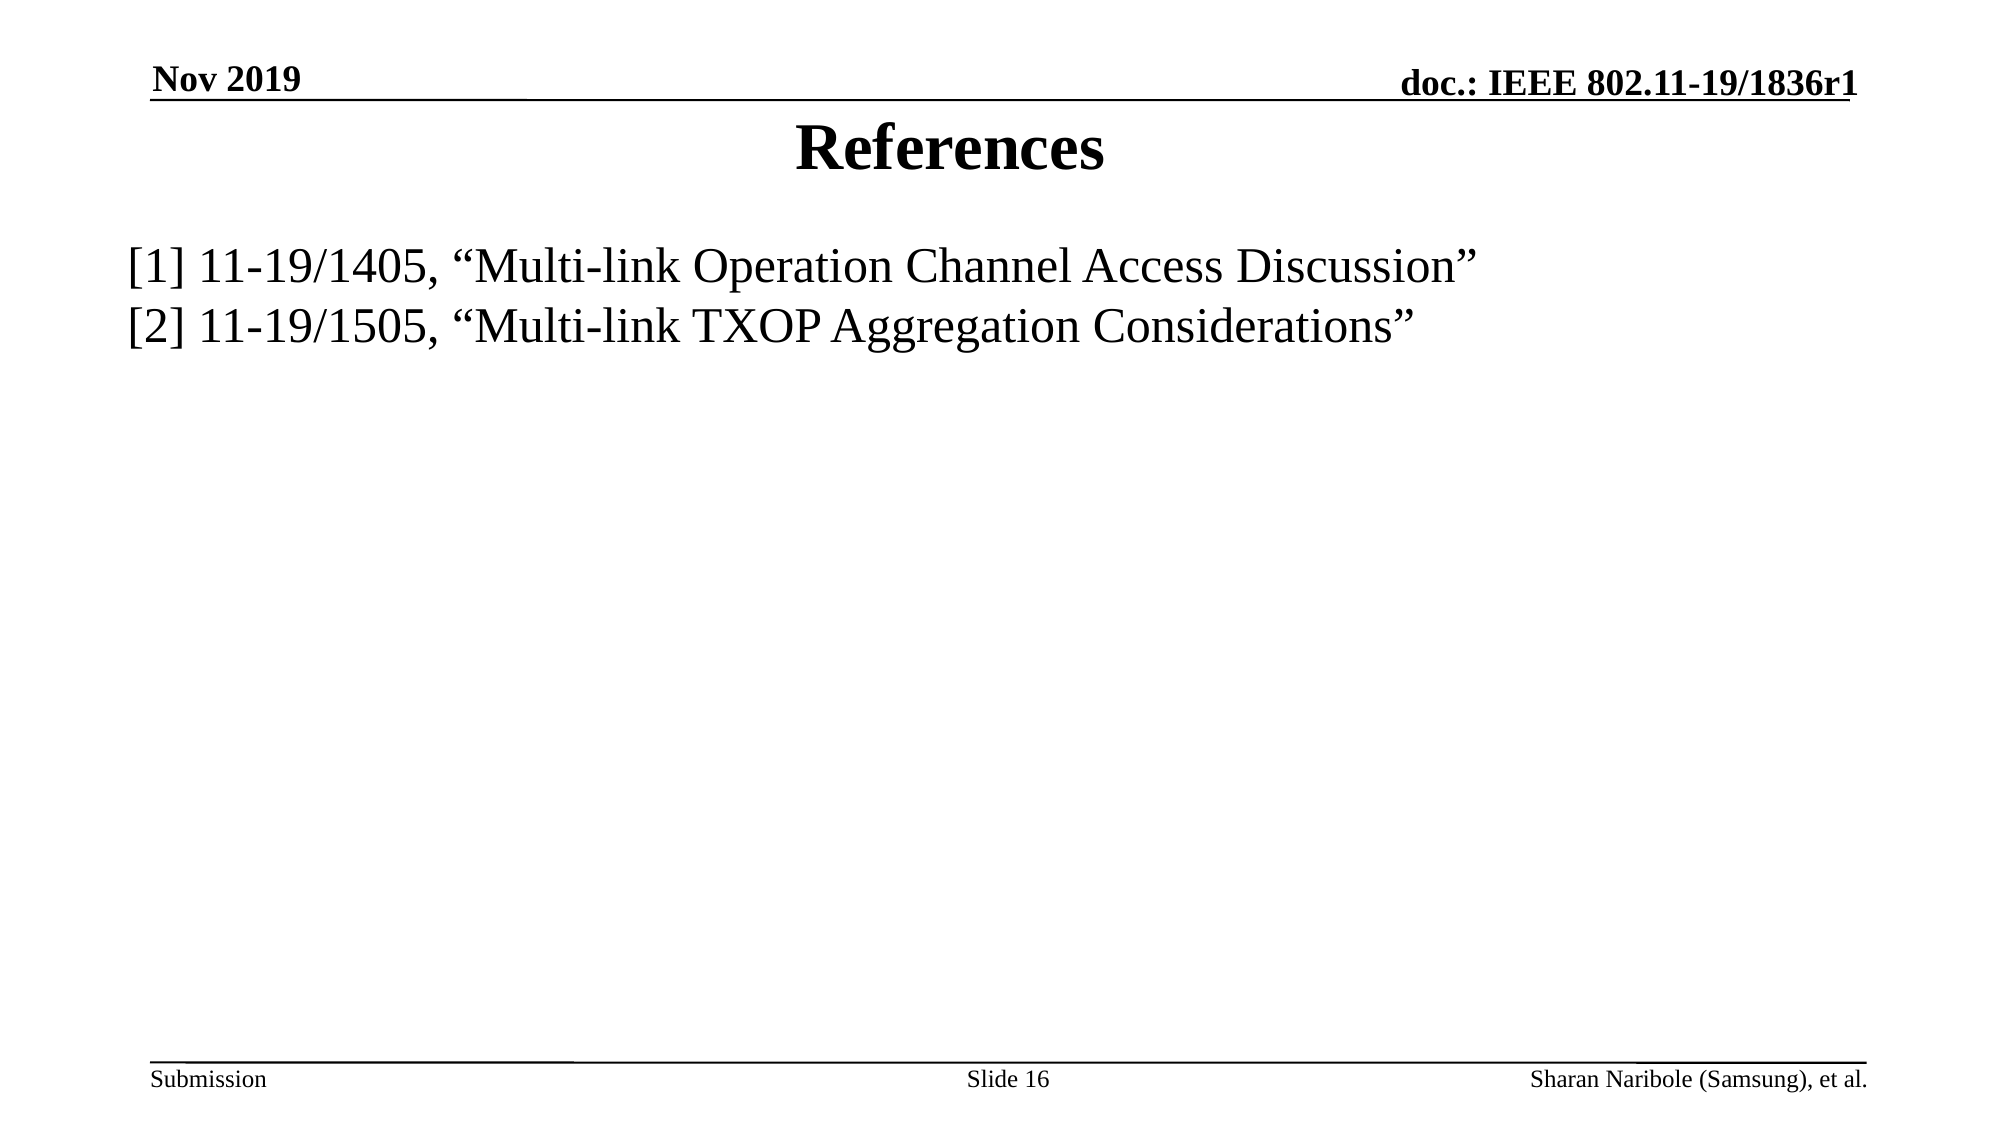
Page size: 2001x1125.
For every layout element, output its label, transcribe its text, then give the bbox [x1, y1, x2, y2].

footer Sharan Naribole (Samsung), et al. [1171, 1061, 1869, 1093]
text_box [1] 11-19/1405, “Multi-link Operation Channel Access Discussion” [2] 11-19/1505, “Multi-link TXOP Aggregation Considerations” [112, 224, 1938, 360]
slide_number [152, 54, 563, 100]
slide_number Slide 16 [950, 1061, 1067, 1123]
title References [100, 55, 1801, 231]
